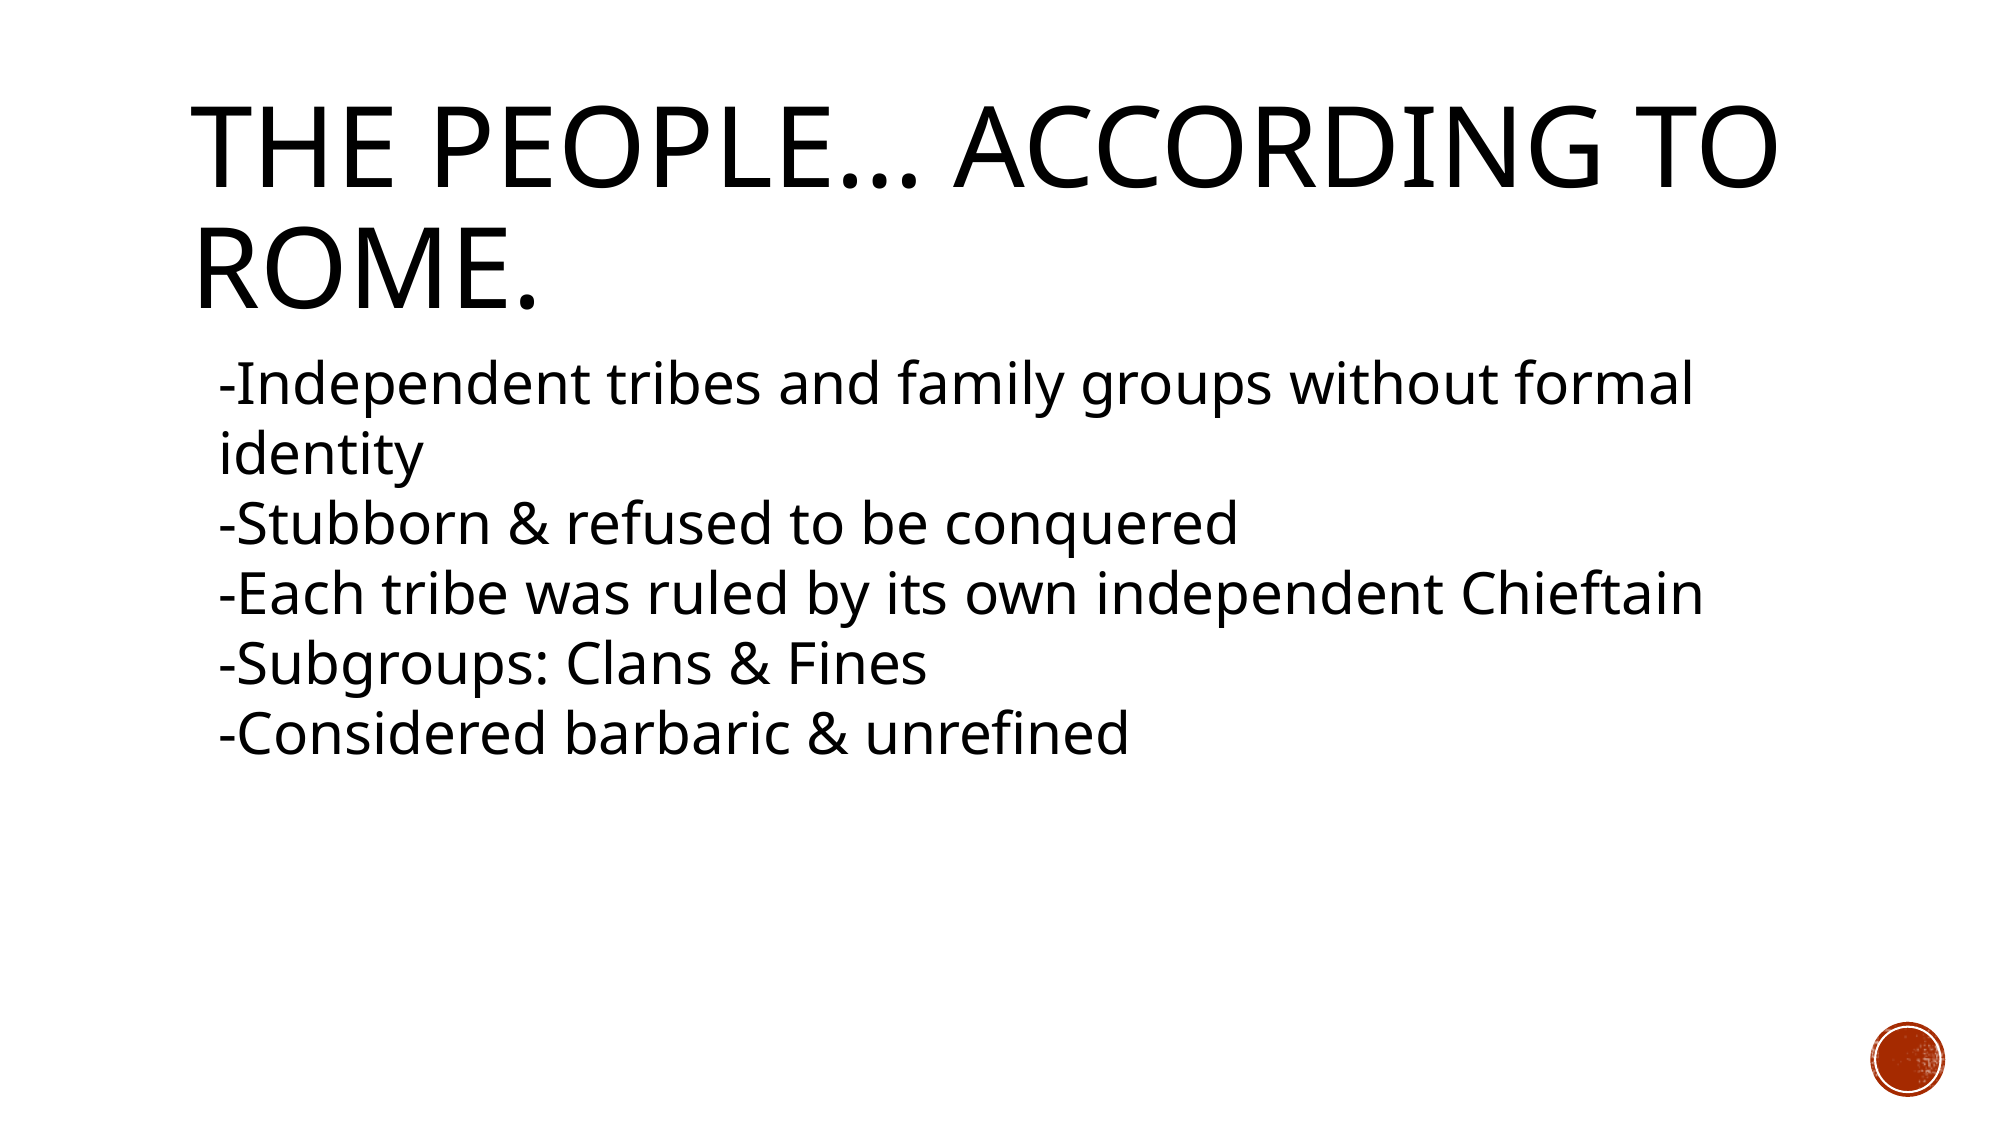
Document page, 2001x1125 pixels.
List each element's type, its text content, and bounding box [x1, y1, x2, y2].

title The people… According to Rome. [175, 79, 1826, 344]
text_box -Independent tribes and family groups without formal identity -Stubborn & refused to be conquered -Each tribe was ruled by its own independent Chieftain -Subgroups: Clans & Fines -Considered barbaric & unrefined [203, 339, 1787, 774]
